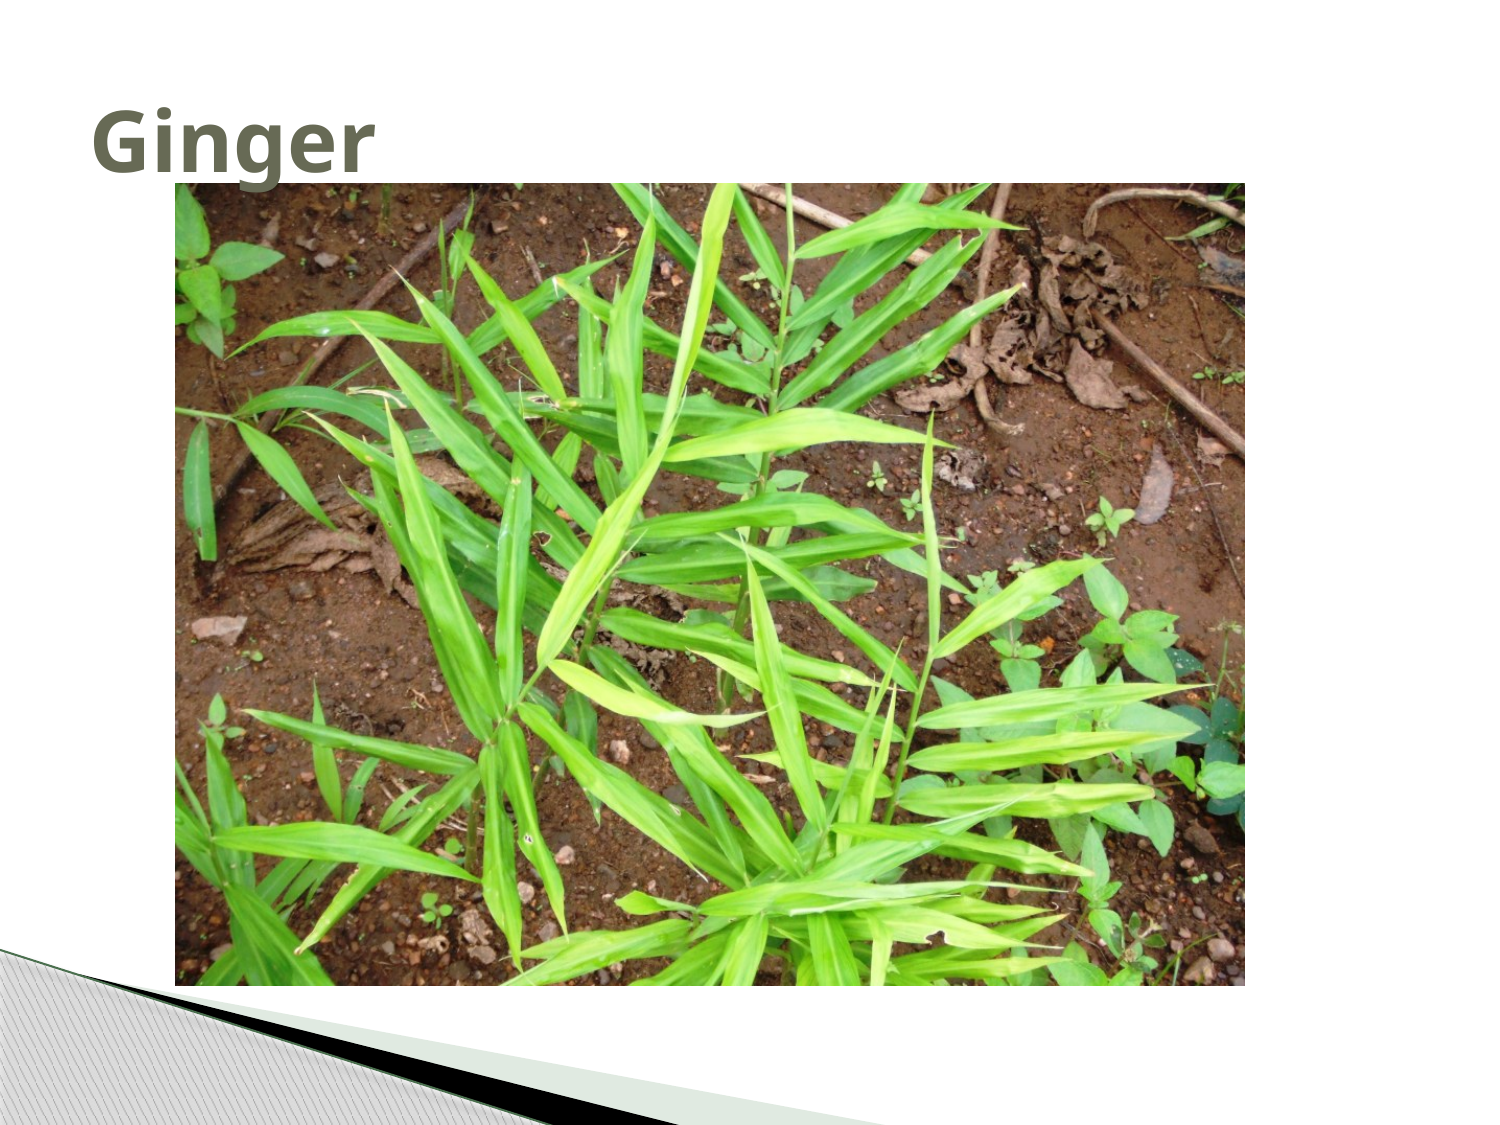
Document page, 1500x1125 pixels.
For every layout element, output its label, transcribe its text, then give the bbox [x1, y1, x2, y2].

title Ginger [75, 45, 1425, 233]
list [175, 183, 1246, 986]
